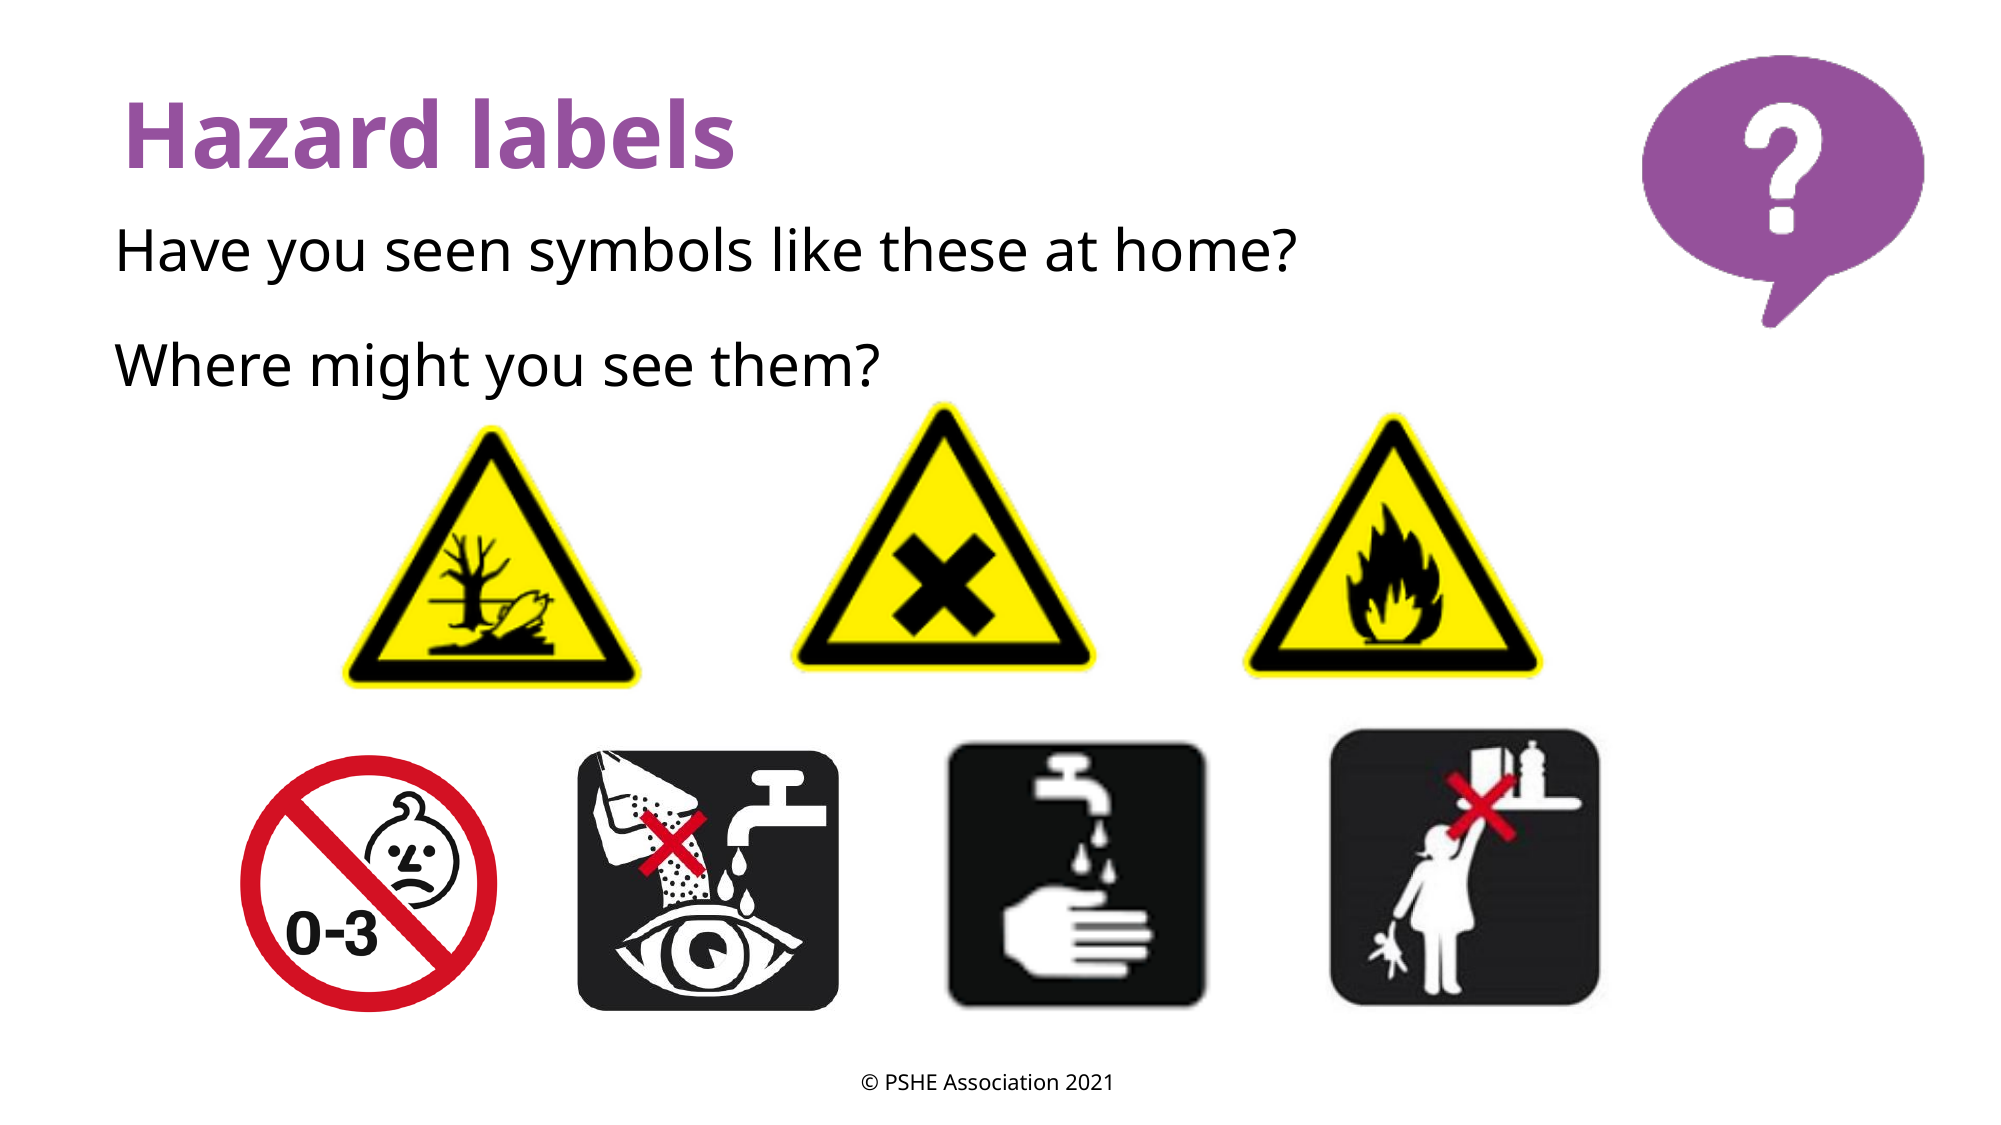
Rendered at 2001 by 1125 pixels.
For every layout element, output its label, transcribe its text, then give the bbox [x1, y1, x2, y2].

picture [774, 397, 1111, 710]
picture [323, 409, 653, 720]
picture [941, 732, 1217, 1015]
title Hazard labels [58, 37, 1571, 241]
picture [1309, 717, 1621, 1014]
text_box © PSHE Association 2021 [14, 1048, 2000, 1109]
picture [237, 752, 499, 1014]
text_box Have you seen symbols like these at home? Where might you see them? [99, 205, 1451, 406]
picture [561, 731, 850, 1036]
picture [1571, 0, 1996, 396]
picture [1237, 395, 1560, 703]
